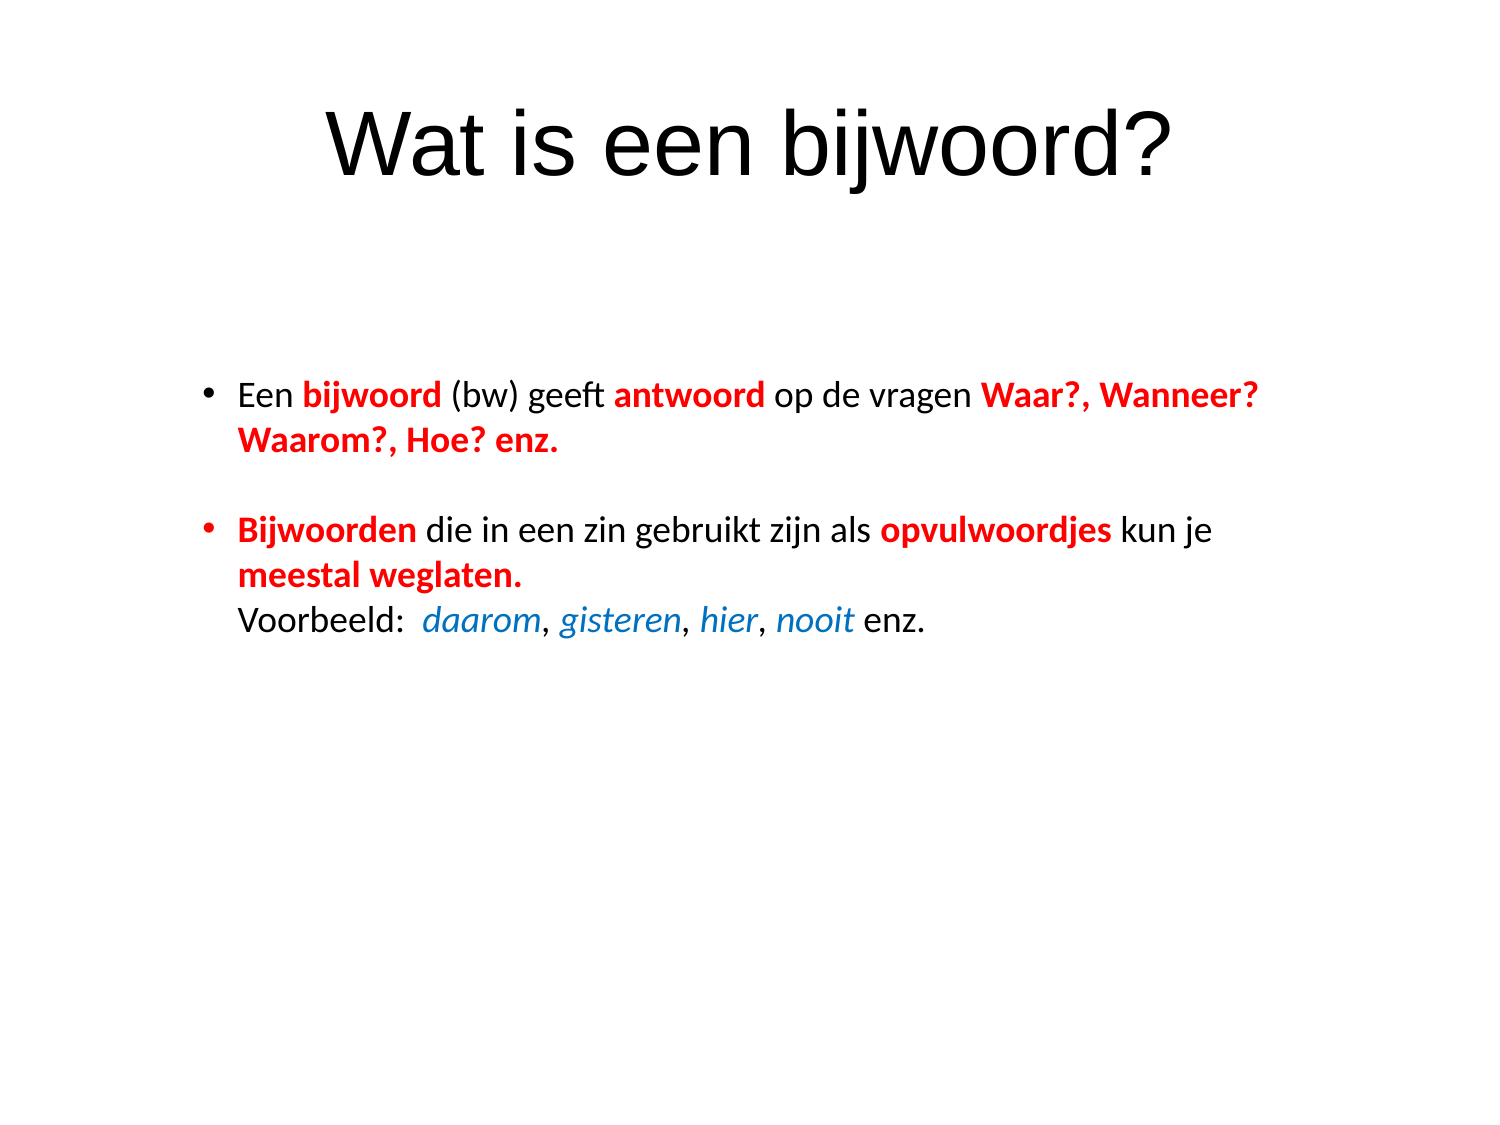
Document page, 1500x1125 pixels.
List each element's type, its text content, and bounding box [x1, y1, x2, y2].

title Wat is een bijwoord? [75, 45, 1425, 233]
text_box Een bijwoord (bw) geeft antwoord op de vragen Waar?, Wanneer? Waarom?, Hoe? enz. Bijwoorden die in een zin gebruikt zijn als opvulwoordjes kun je meestal weglaten. Voorbeeld: daarom, gisteren, hier, nooit enz. [187, 362, 1338, 693]
